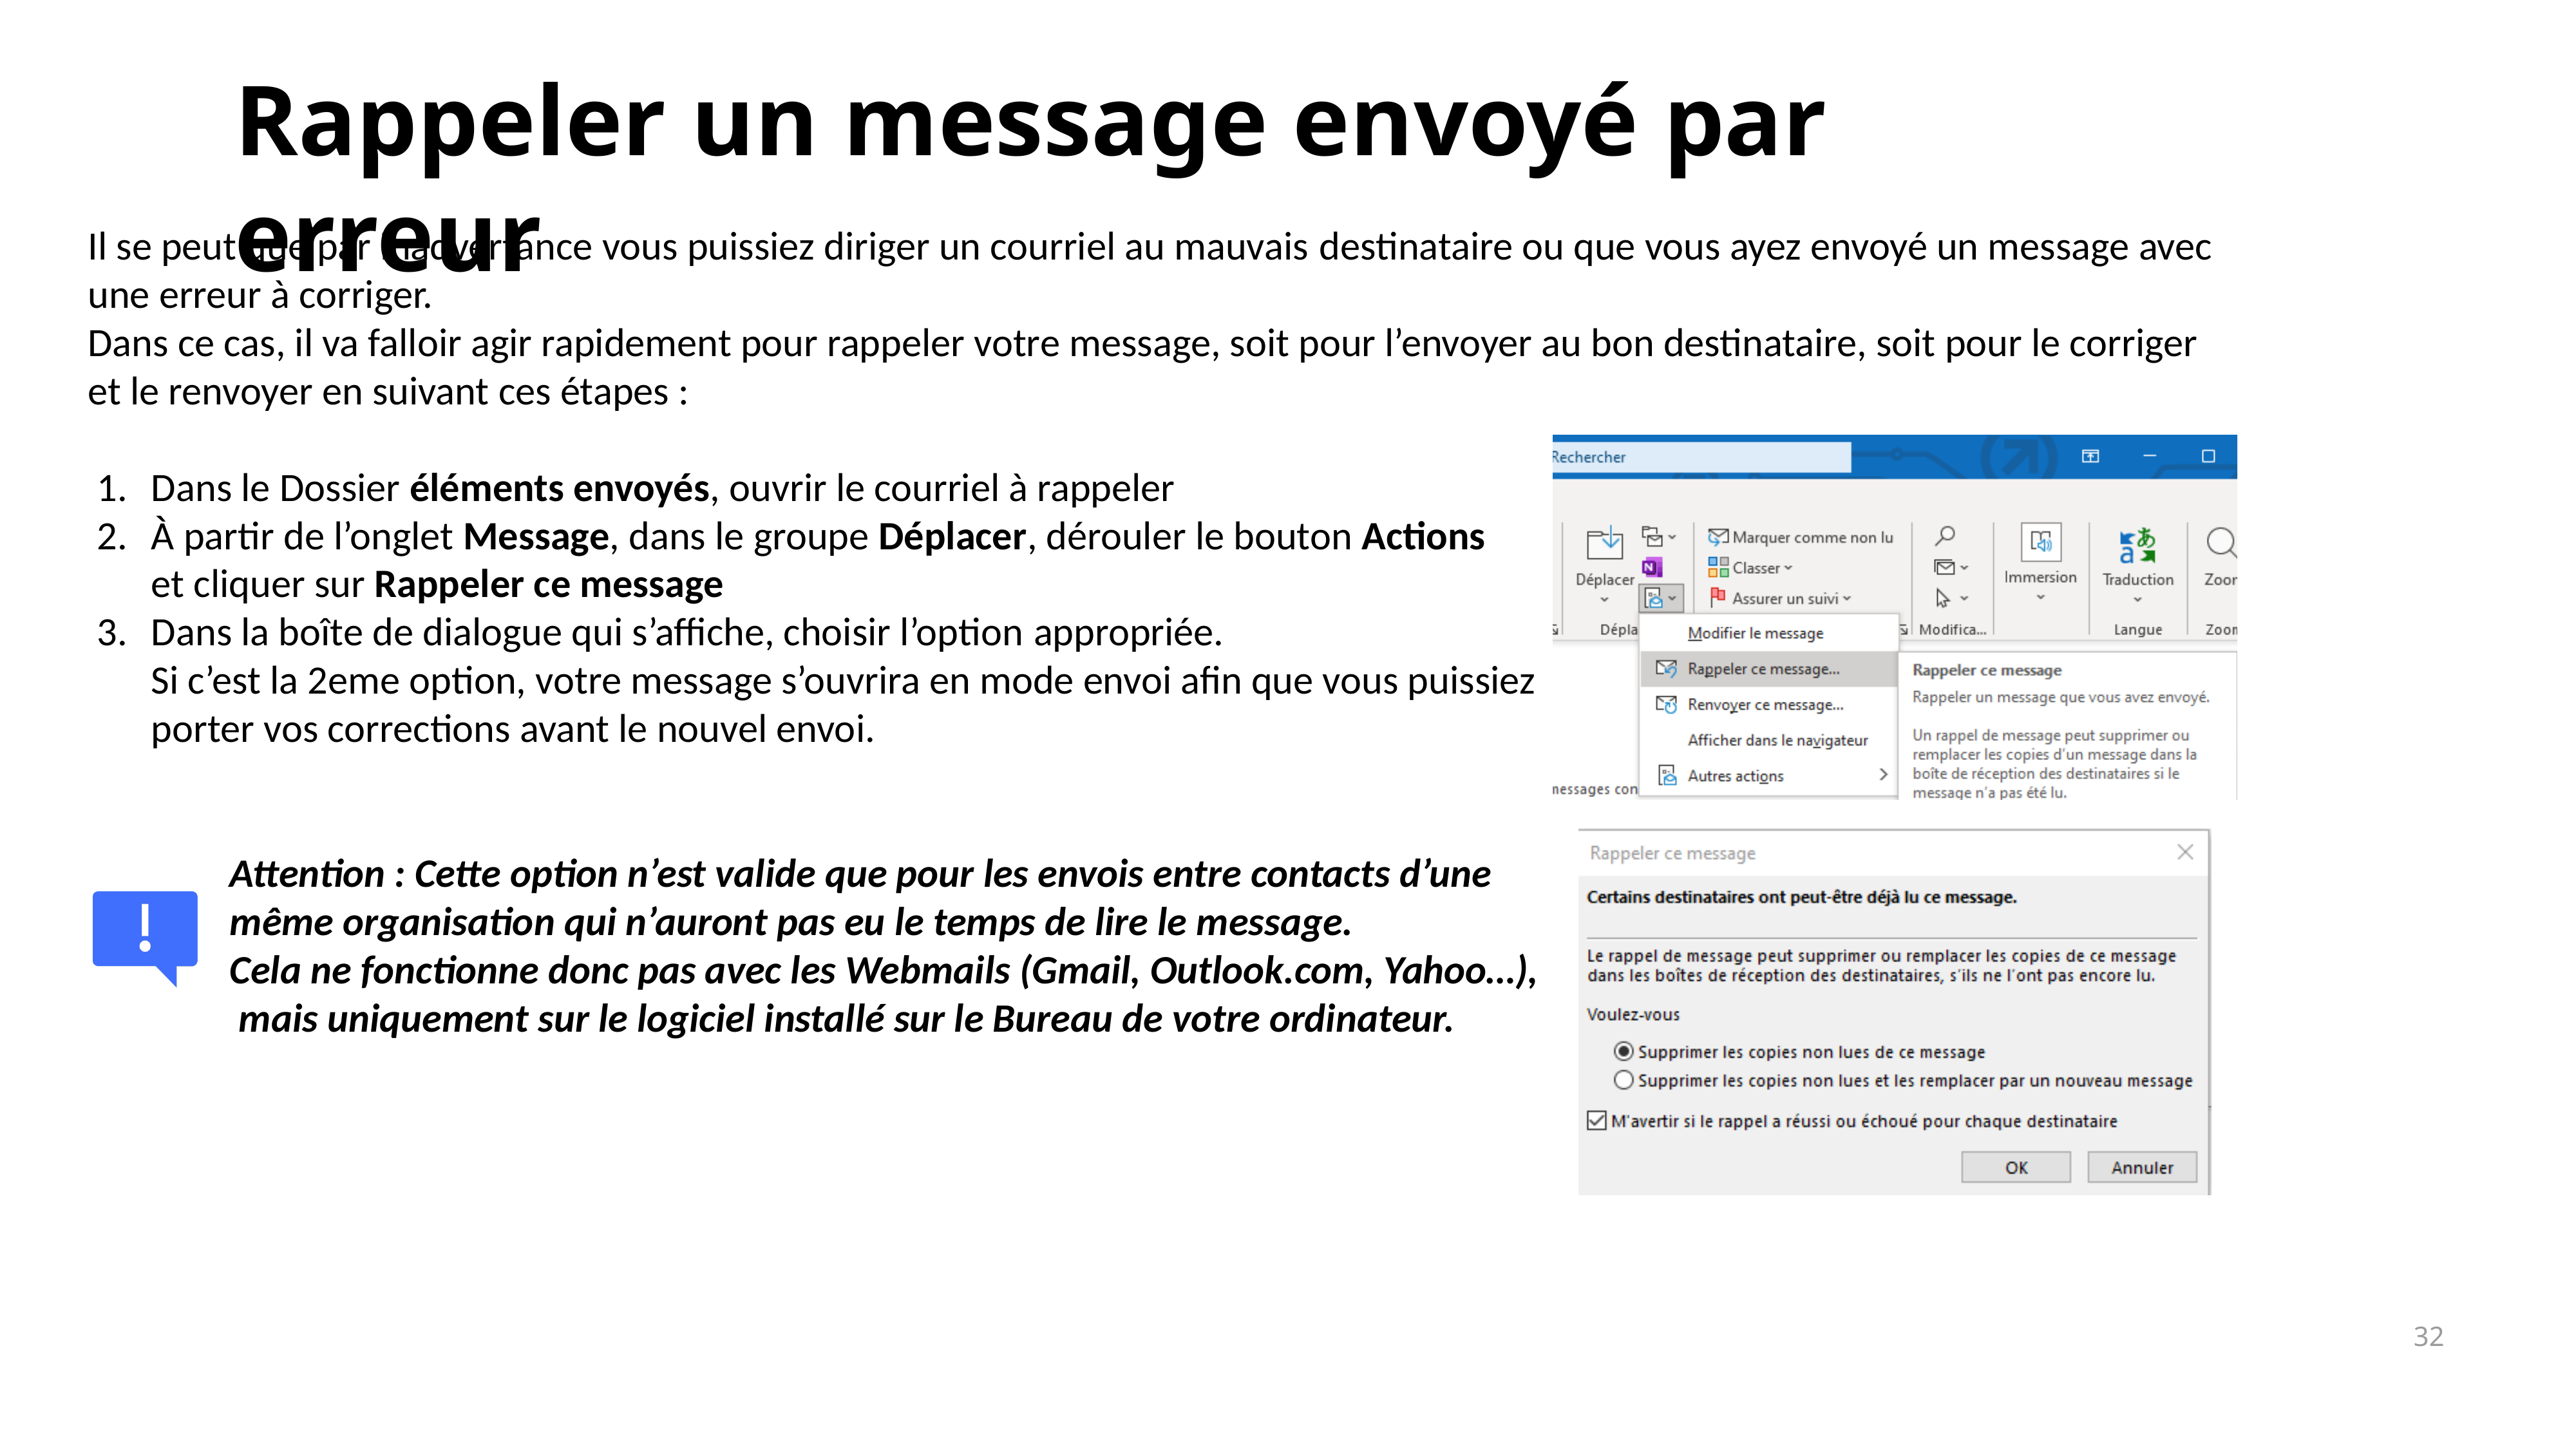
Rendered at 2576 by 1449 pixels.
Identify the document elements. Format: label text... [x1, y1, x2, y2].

picture [1578, 828, 2211, 1196]
text_box Rappeler un message envoyé par erreur [231, 55, 2003, 214]
picture [1552, 435, 2238, 800]
text_box 32 [2382, 1315, 2477, 1360]
picture [71, 865, 219, 1014]
text_box Il se peut que par inadvertance vous puissiez diriger un courriel au mauvais destinataire ou que vous ayez envoyé un message avec une erreur à corriger. Dans ce cas, il va falloir agir rapidement pour rappeler votre message, soit pour l’envoyer au bon destinataire, soit pour le corriger et le renvoyer en suivant ces étapes : Dans le Dossier éléments envoyés, ouvrir le courriel à rappeler À partir de l’onglet Message, dans le groupe Déplacer, dérouler le bouton Actions et cliquer sur Rappeler ce message Dans la boîte de dialogue qui s’affiche, choisir l’option appropriée. Si c’est la 2eme option, votre message s’ouvrira en mode envoi afin que vous puissiez porter vos corrections avant le nouvel envoi. Attention : Cette option n’est valide que pour les envois entre contacts d’une même organisation qui n’auront pas eu le temps de lire le message. Cela ne fonctionne donc pas avec les Webmails (Gmail, Outlook.com, Yahoo…), mais uniquement sur le logiciel installé sur le Bureau de votre ordinateur. [78, 214, 2231, 1094]
